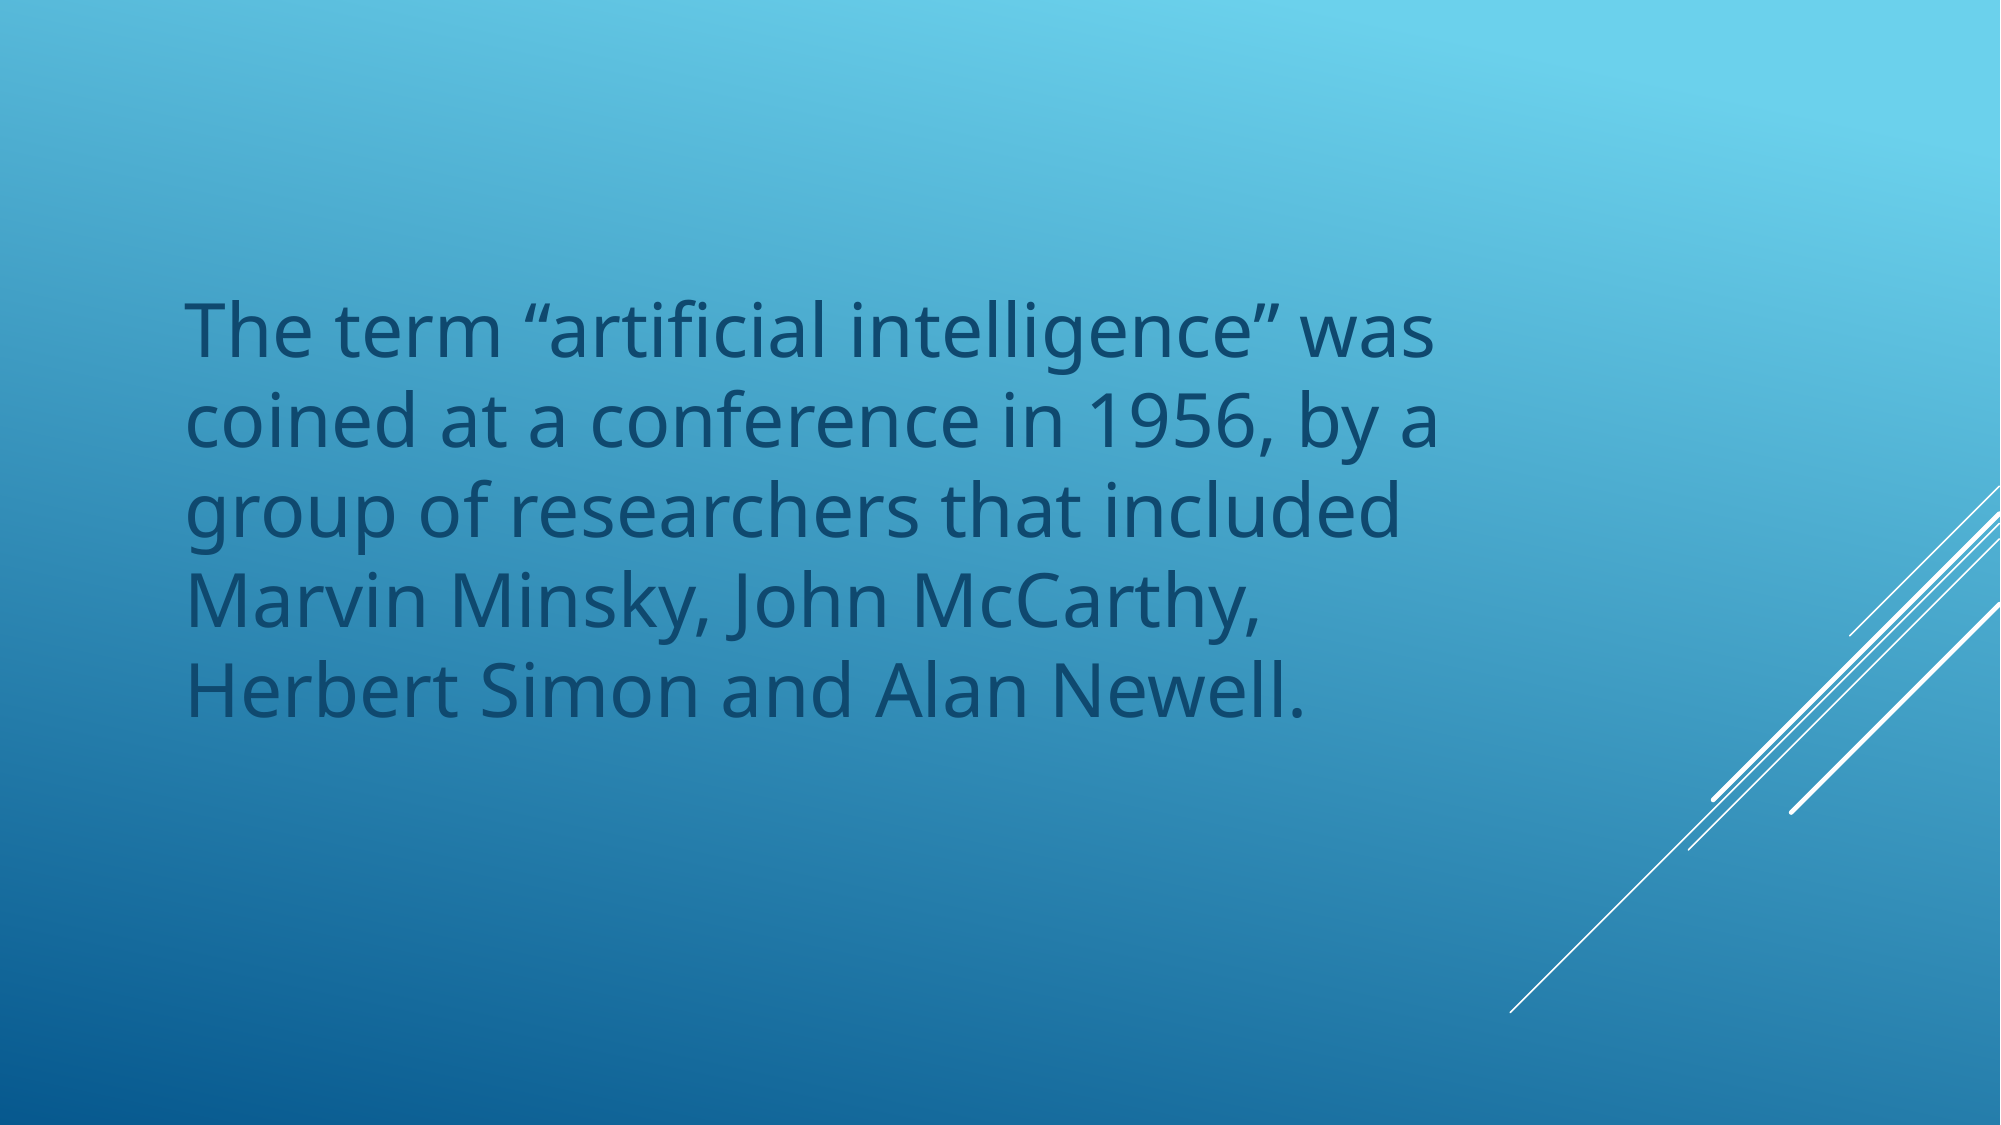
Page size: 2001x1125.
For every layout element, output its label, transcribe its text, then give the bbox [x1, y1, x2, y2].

list The term “artificial intelligence” was coined at a conference in 1956, by a group of researchers that included Marvin Minsky, John McCarthy, Herbert Simon and Alan Newell. [169, 211, 1570, 804]
